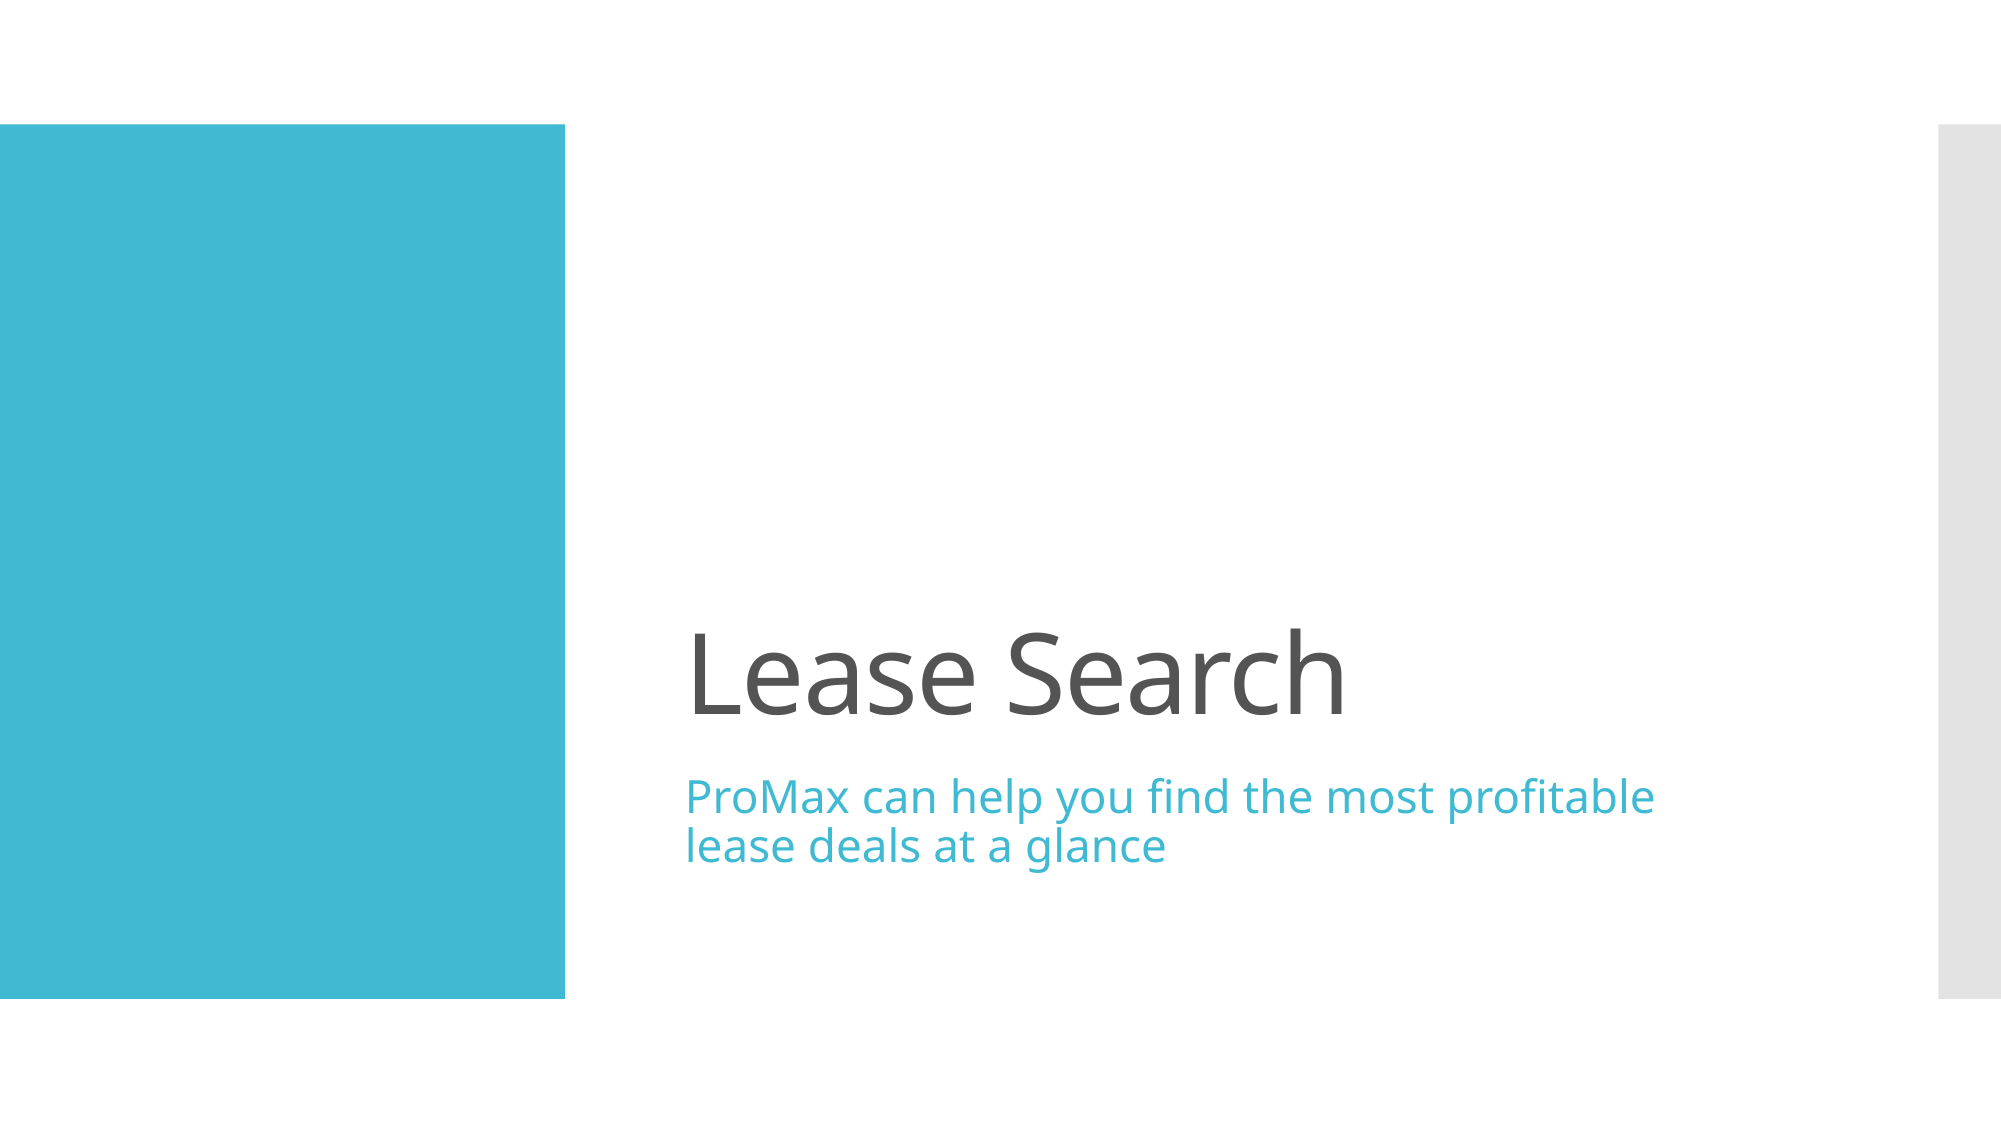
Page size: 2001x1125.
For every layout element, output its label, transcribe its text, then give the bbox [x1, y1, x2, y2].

title Lease Search [670, 213, 1870, 747]
list ProMax can help you find the most profitable lease deals at a glance [670, 766, 1772, 917]
